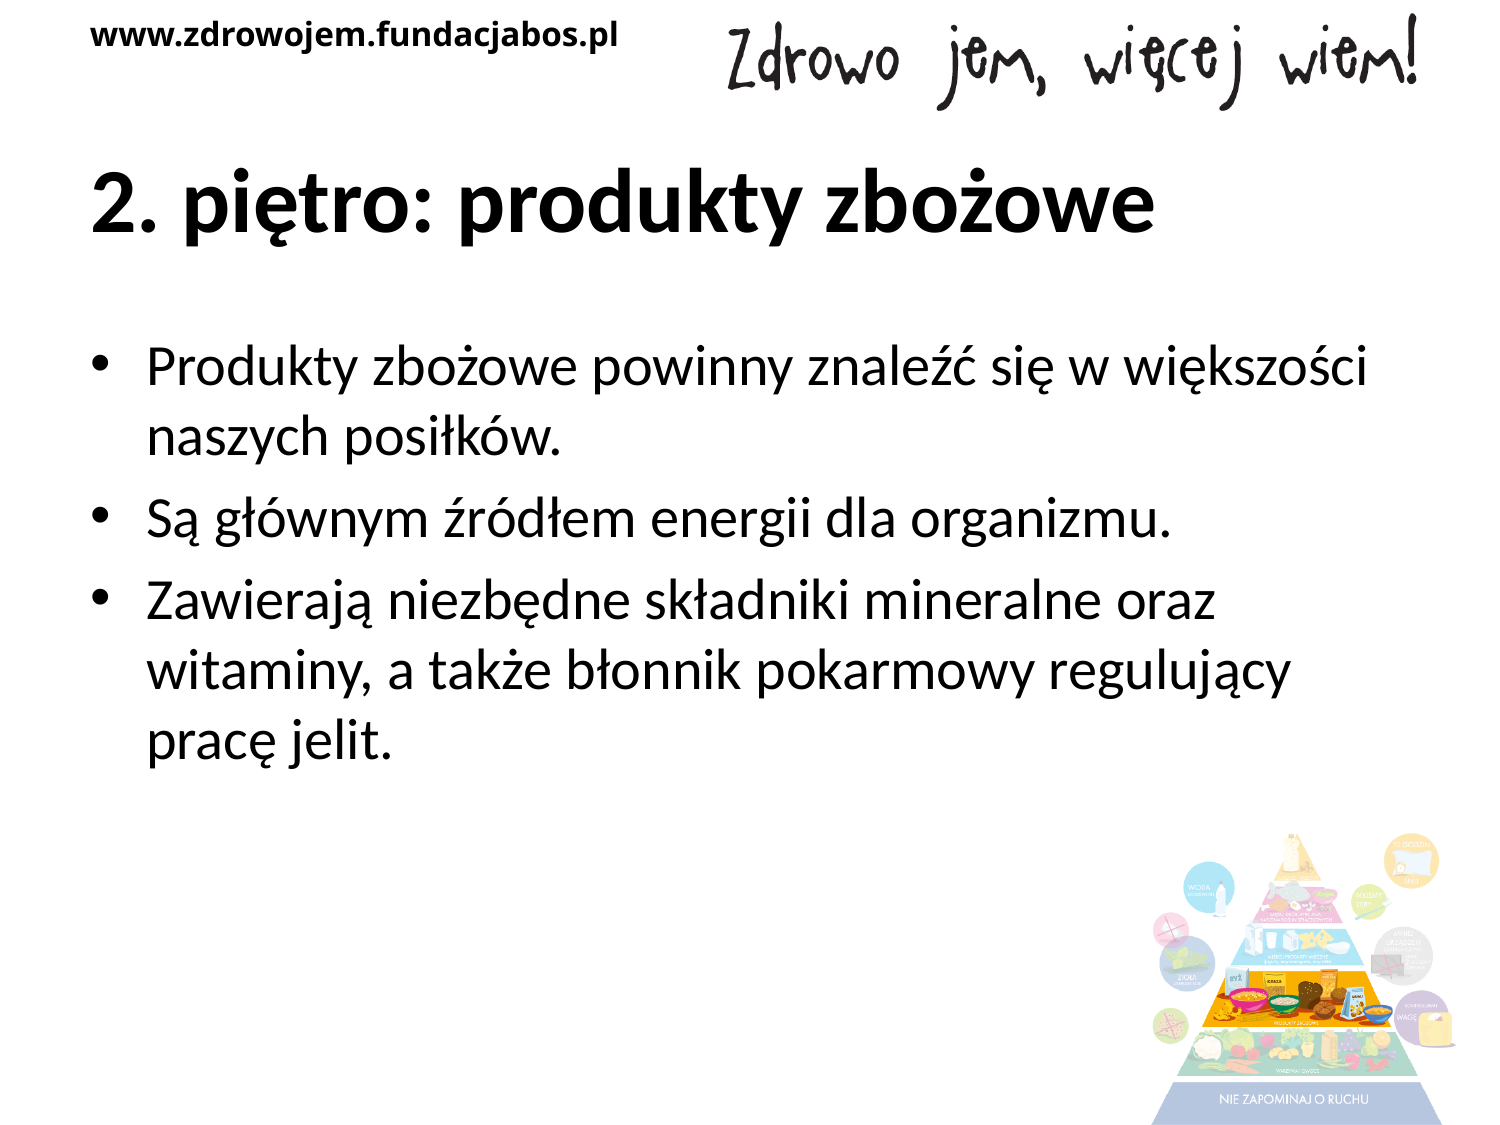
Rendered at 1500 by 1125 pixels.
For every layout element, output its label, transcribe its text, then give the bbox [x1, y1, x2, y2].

picture [1105, 829, 1500, 1125]
title 2. piętro: produkty zbożowe [75, 102, 1425, 291]
list Produkty zbożowe powinny znaleźć się w większości naszych posiłków. Są głównym źródłem energii dla organizmu. Zawierają niezbędne składniki mineralne oraz witaminy, a także błonnik pokarmowy regulujący pracę jelit. [75, 320, 1425, 1063]
picture [720, 10, 1424, 102]
